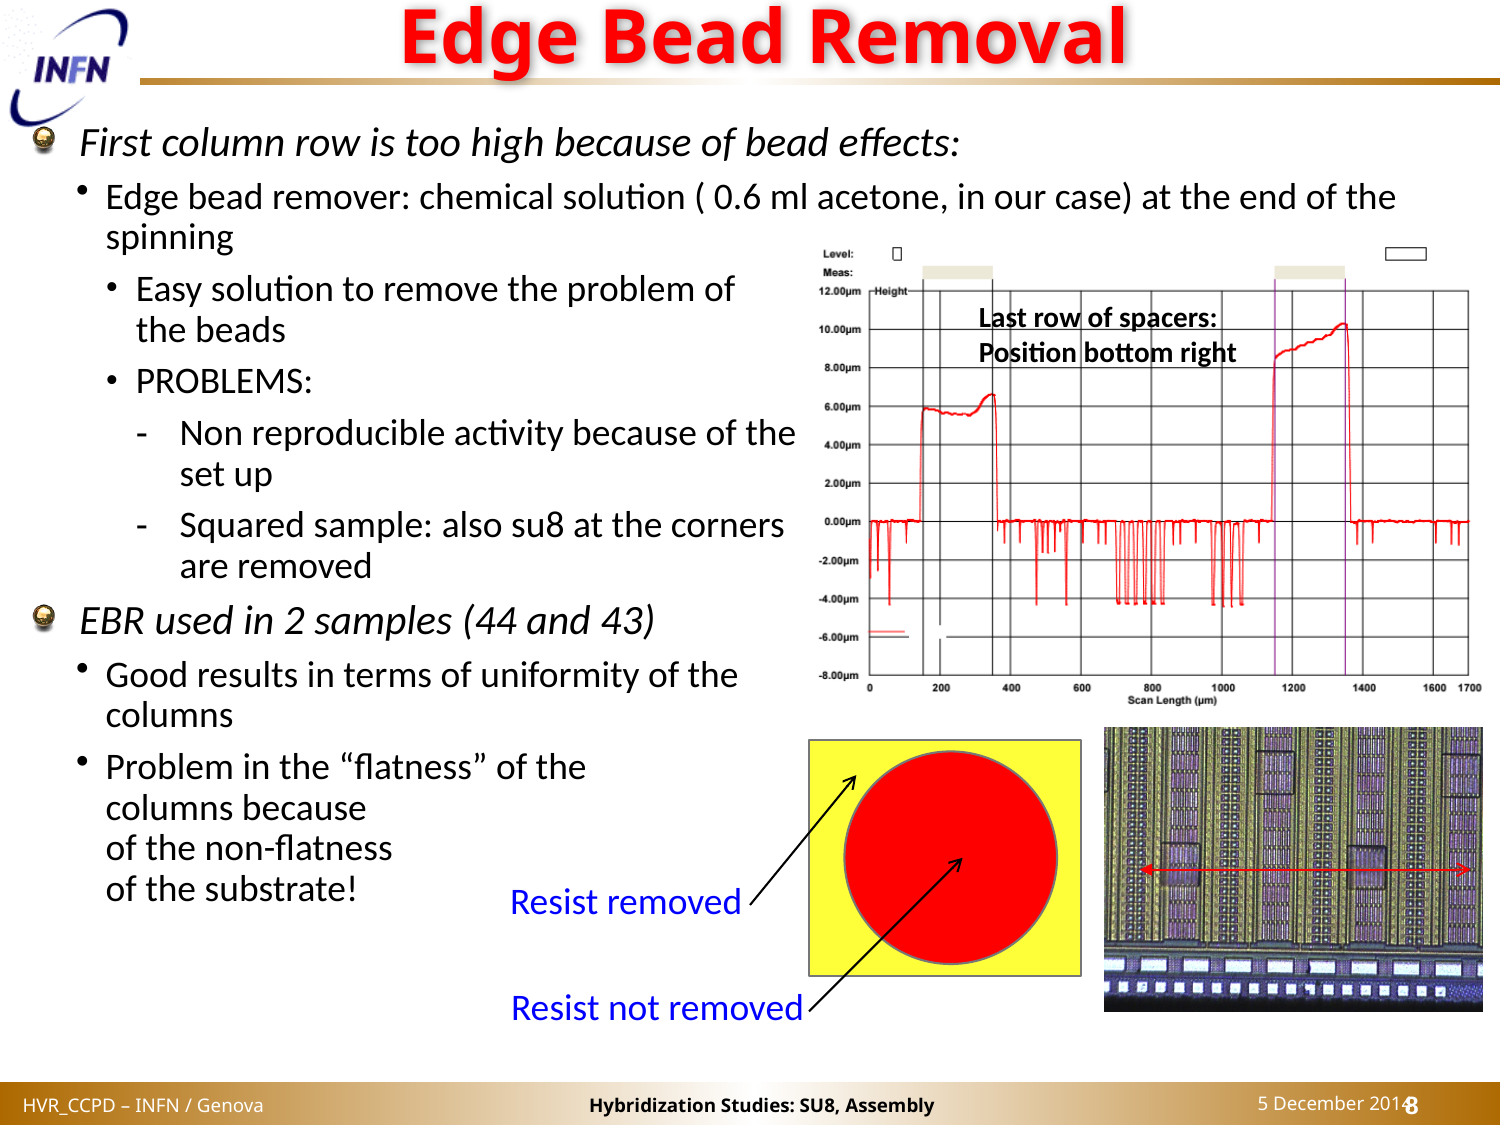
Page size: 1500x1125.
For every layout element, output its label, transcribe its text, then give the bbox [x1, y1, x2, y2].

text_box [860, 751, 1058, 963]
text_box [749, 774, 857, 906]
picture [0, 0, 140, 137]
picture [810, 243, 1483, 712]
title Edge Bead Removal [97, 0, 1432, 84]
picture [32, 604, 55, 634]
text_box Resist not removed [496, 975, 820, 1036]
text_box [809, 739, 1081, 976]
text_box Resist removed [495, 869, 758, 930]
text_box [808, 857, 963, 1012]
picture [32, 126, 55, 156]
list First column row is too high because of bead effects: Edge bead remover: chemical solution ( 0.6 ml acetone, in our case) at the end of the spinning Easy solution to remove the problem of the beads PROBLEMS: Non reproducible activity because of the set up Squared sample: also su8 at the corners are removed EBR used in 2 samples (44 and 43) Good results in terms of uniformity of the columns Problem in the “flatness” of the columns because of the non-flatness of the substrate! [17, 113, 1467, 1047]
picture [1104, 727, 1483, 1012]
